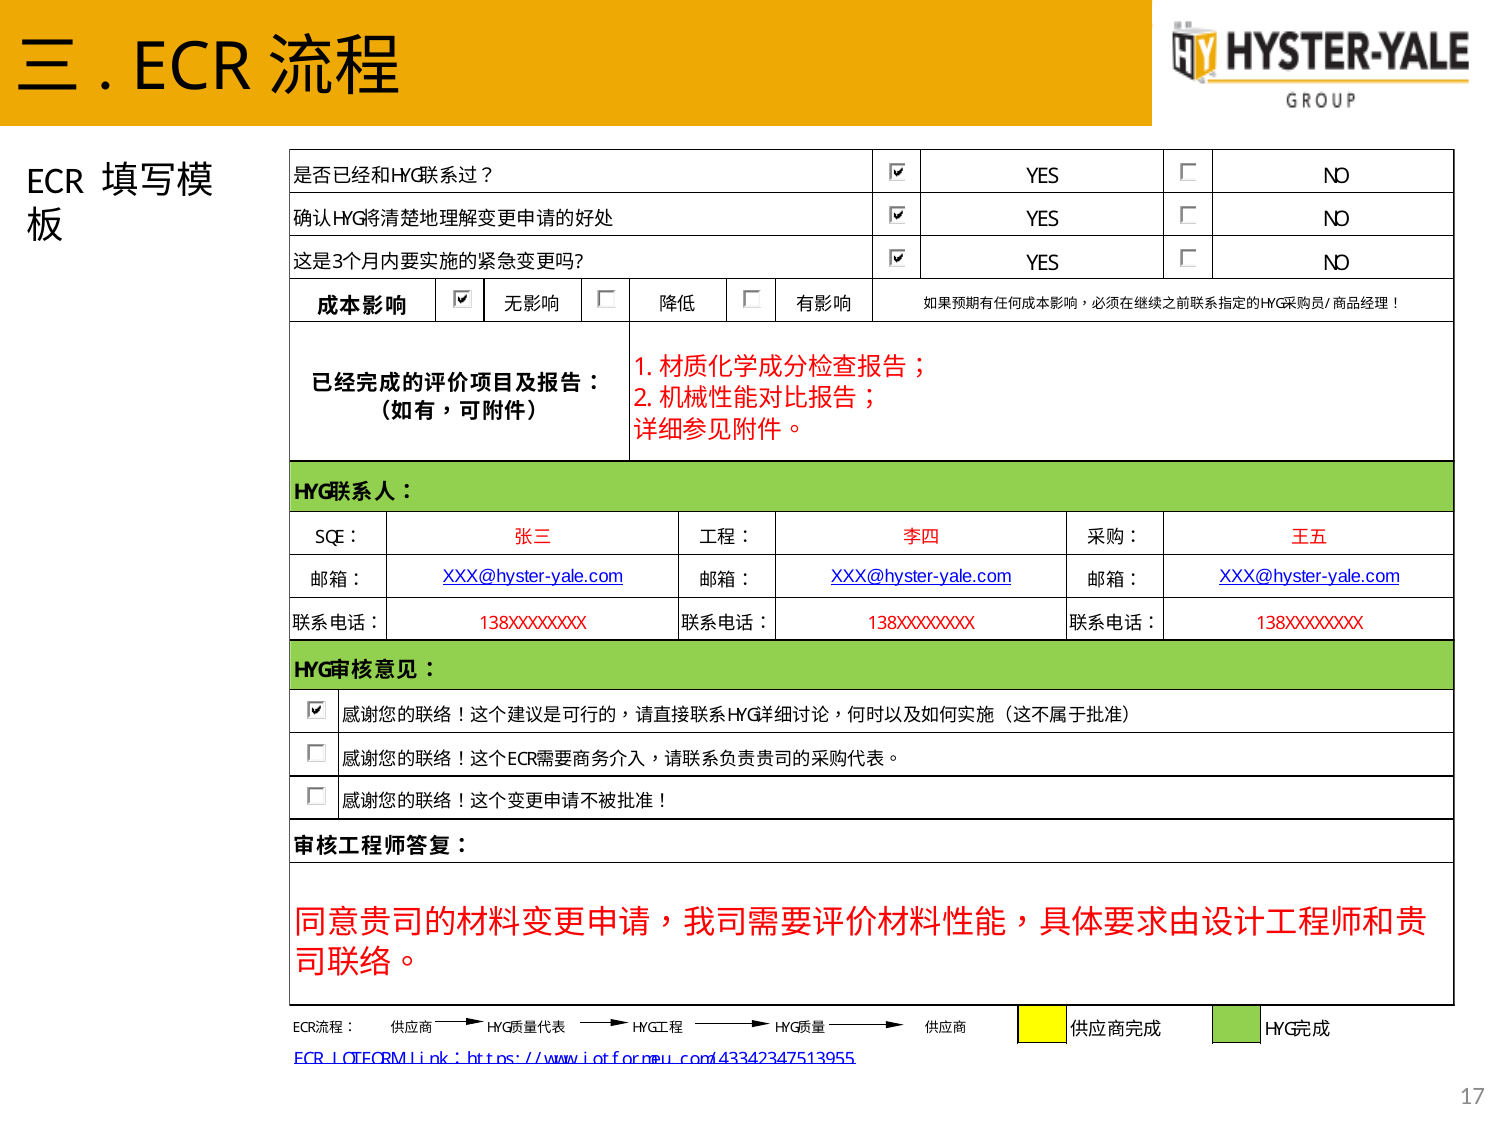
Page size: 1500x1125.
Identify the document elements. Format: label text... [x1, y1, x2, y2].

title 三. ECR流程 [0, 0, 1153, 126]
text_box ECR 填写模板 [11, 148, 266, 254]
slide_number 17 [1423, 1065, 1500, 1125]
picture [1153, 5, 1500, 126]
picture [288, 148, 1456, 1066]
